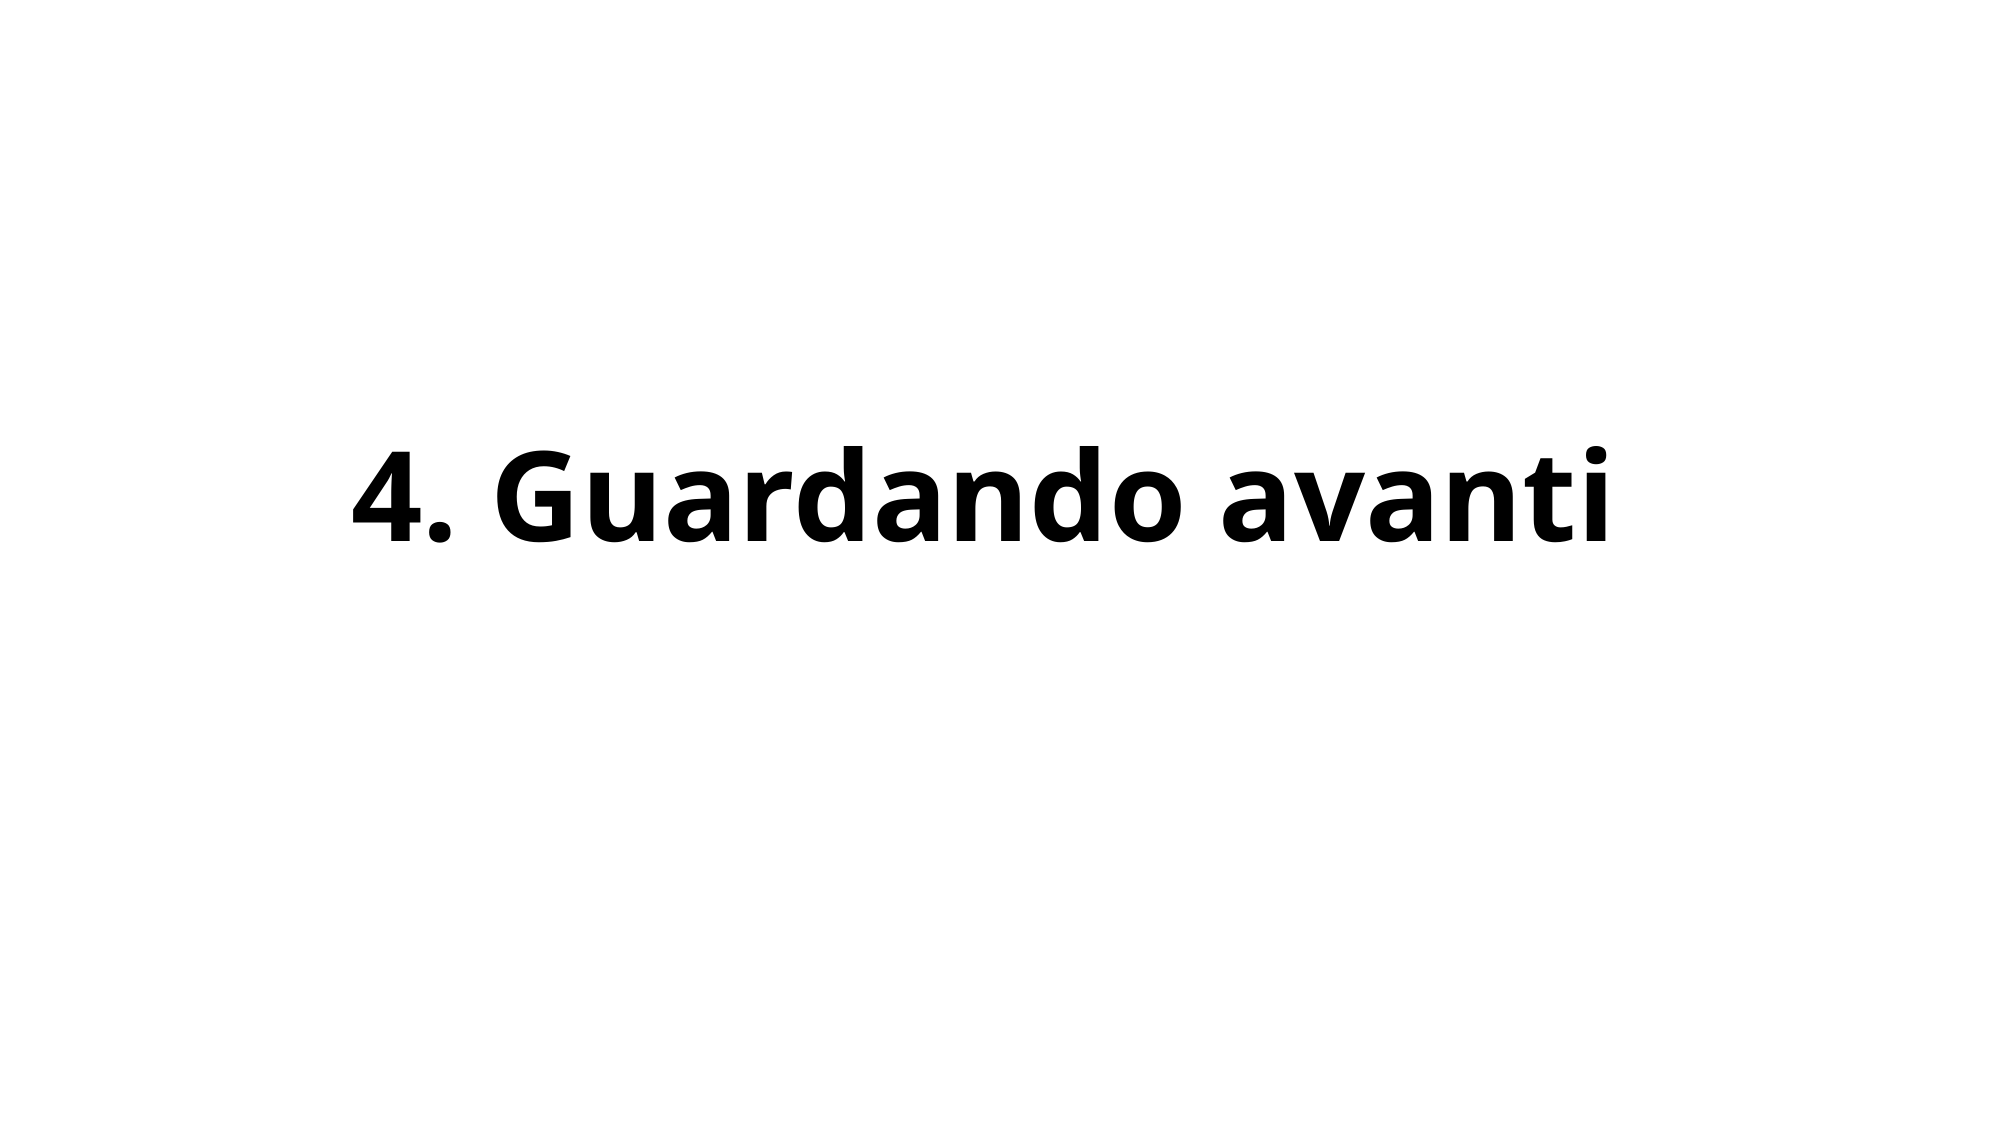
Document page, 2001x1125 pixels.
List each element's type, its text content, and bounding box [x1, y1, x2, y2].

title 4. Guardando avanti [249, 184, 1750, 576]
